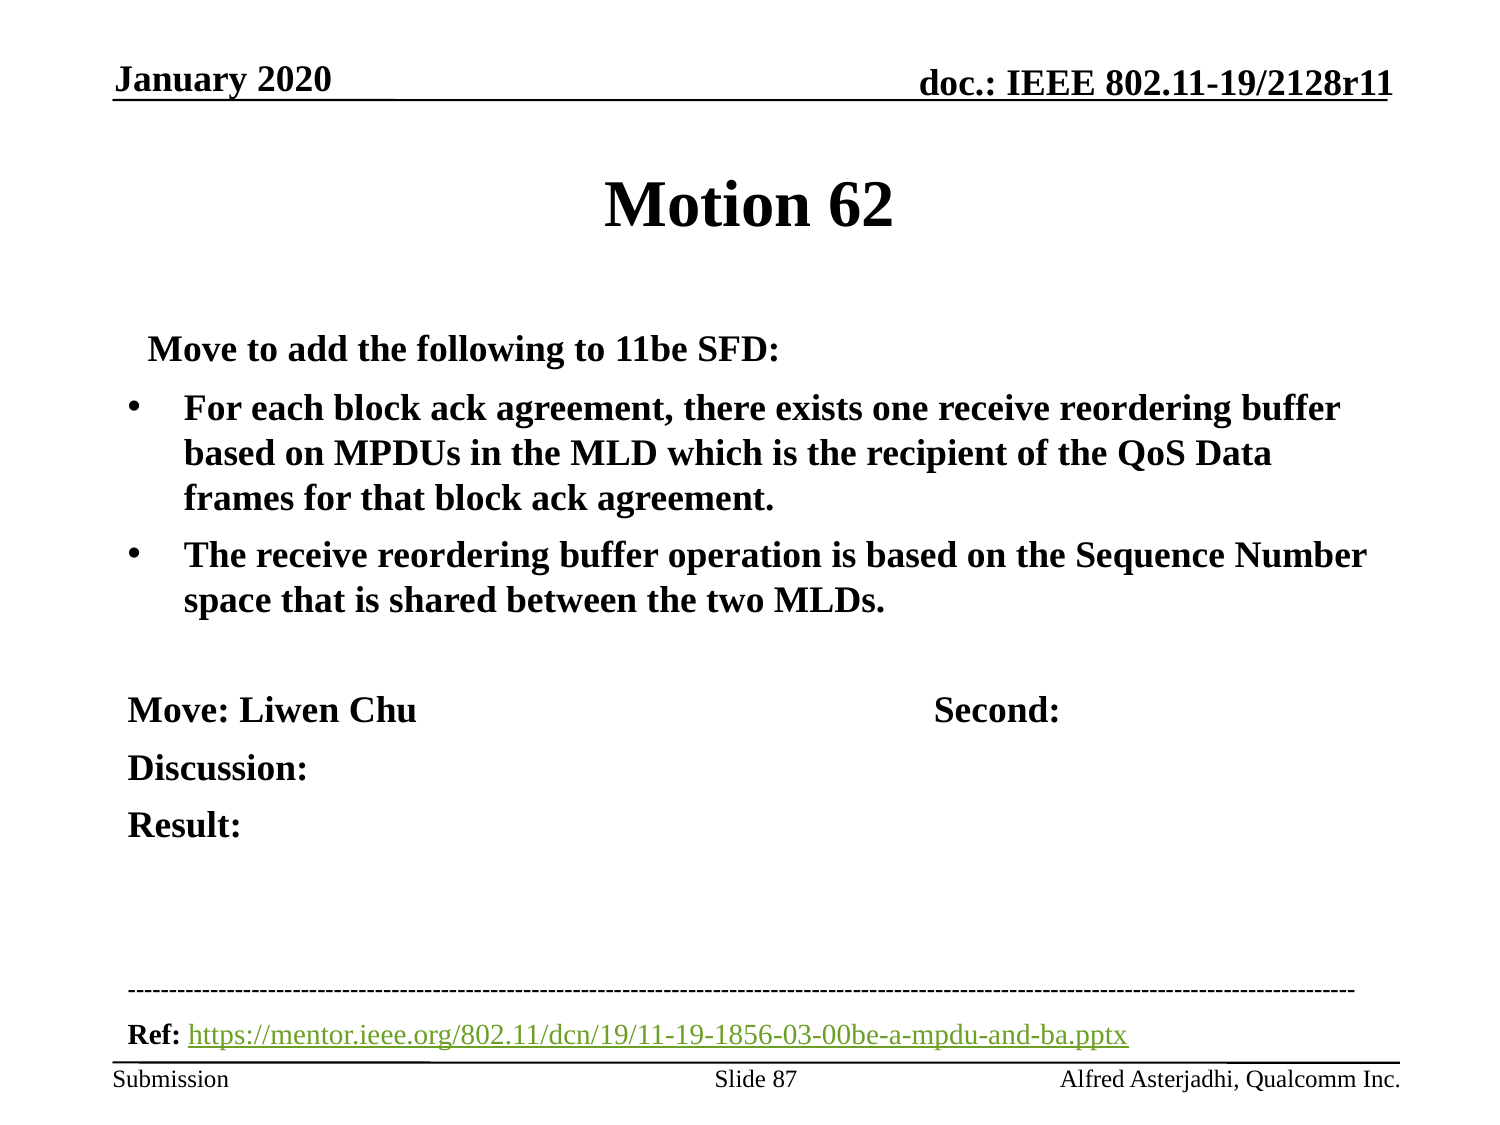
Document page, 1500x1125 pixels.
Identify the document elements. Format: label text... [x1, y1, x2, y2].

footer Alfred Asterjadhi, Qualcomm Inc. [878, 1061, 1402, 1093]
list Move to add the following to 11be SFD: For each block ack agreement, there exists one receive reordering buffer based on MPDUs in the MLD which is the recipient of the QoS Data frames for that block ack agreement. The receive reordering buffer operation is based on the Sequence Number space that is shared between the two MLDs. Move: Liwen Chu Second: Discussion: Result: ----------------------------------------------------------------------------------------------------------------------------------------------------- Ref: https://mentor.ieee.org/802.11/dcn/19/11-19-1856-03-00be-a-mpdu-and-ba.pptx [112, 312, 1388, 1063]
slide_number Slide 87 [712, 1061, 800, 1123]
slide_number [114, 54, 423, 100]
title Motion 62 [112, 112, 1388, 288]
